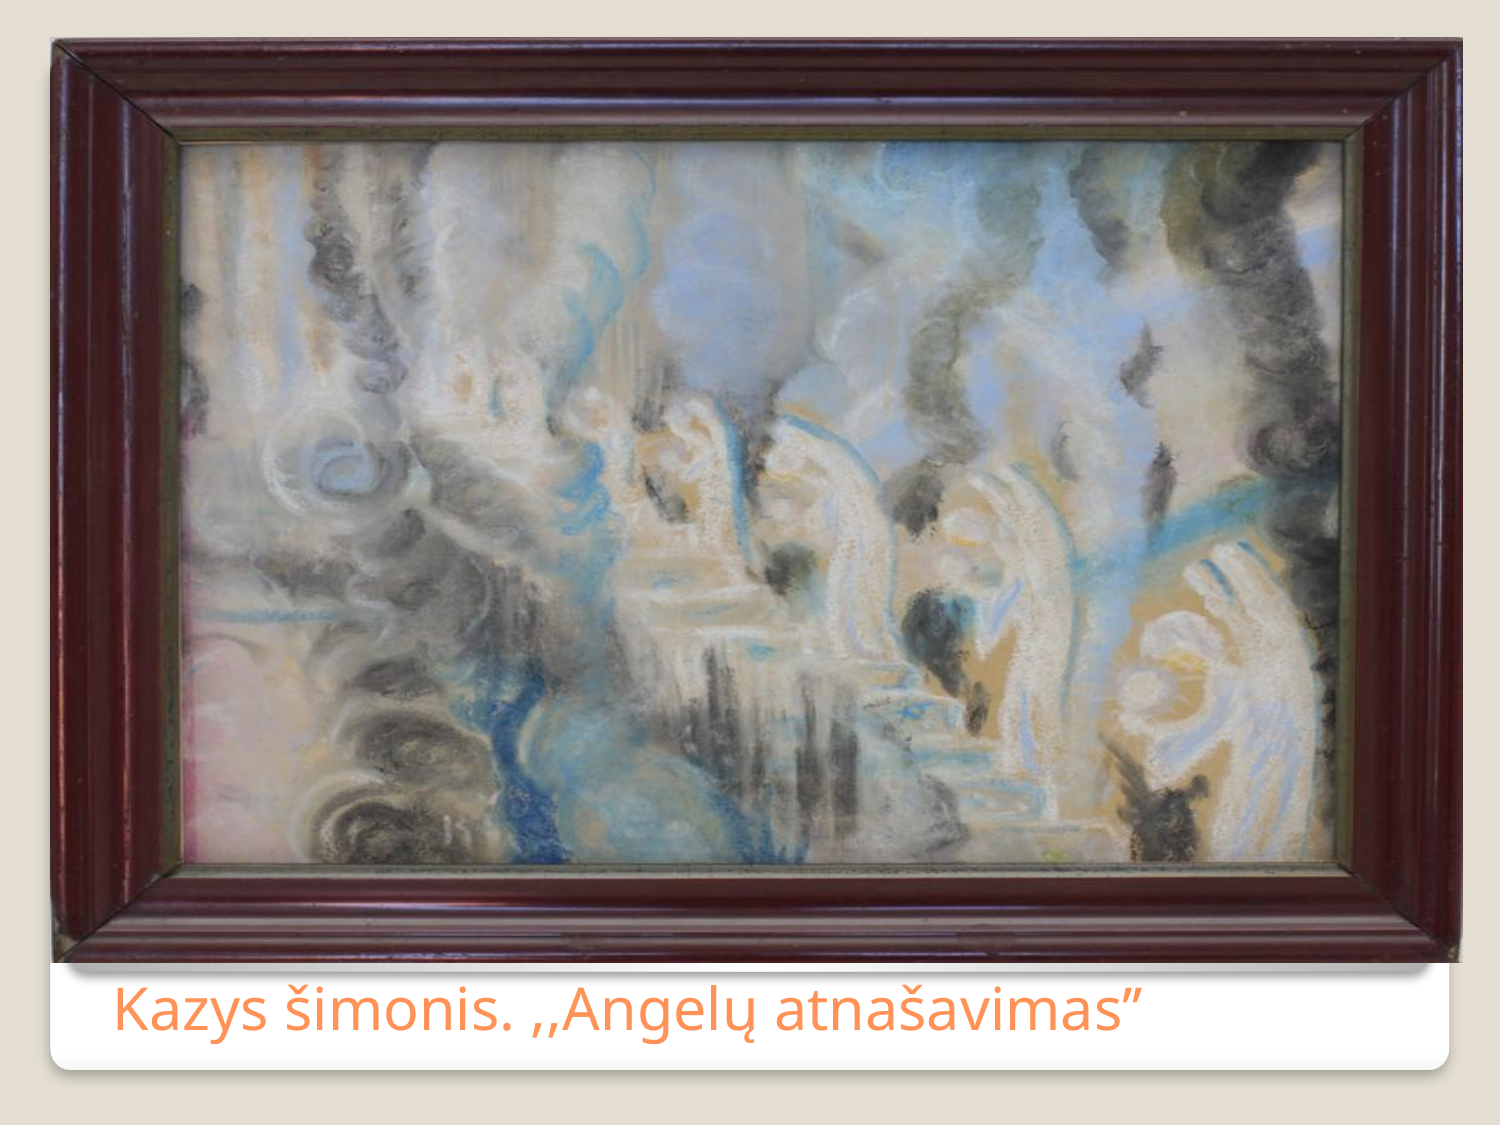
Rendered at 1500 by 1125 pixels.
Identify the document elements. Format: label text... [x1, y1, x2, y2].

title Kazys šimonis. ,,Angelų atnašavimas’’ [82, 977, 1425, 1050]
picture [49, 37, 1463, 963]
